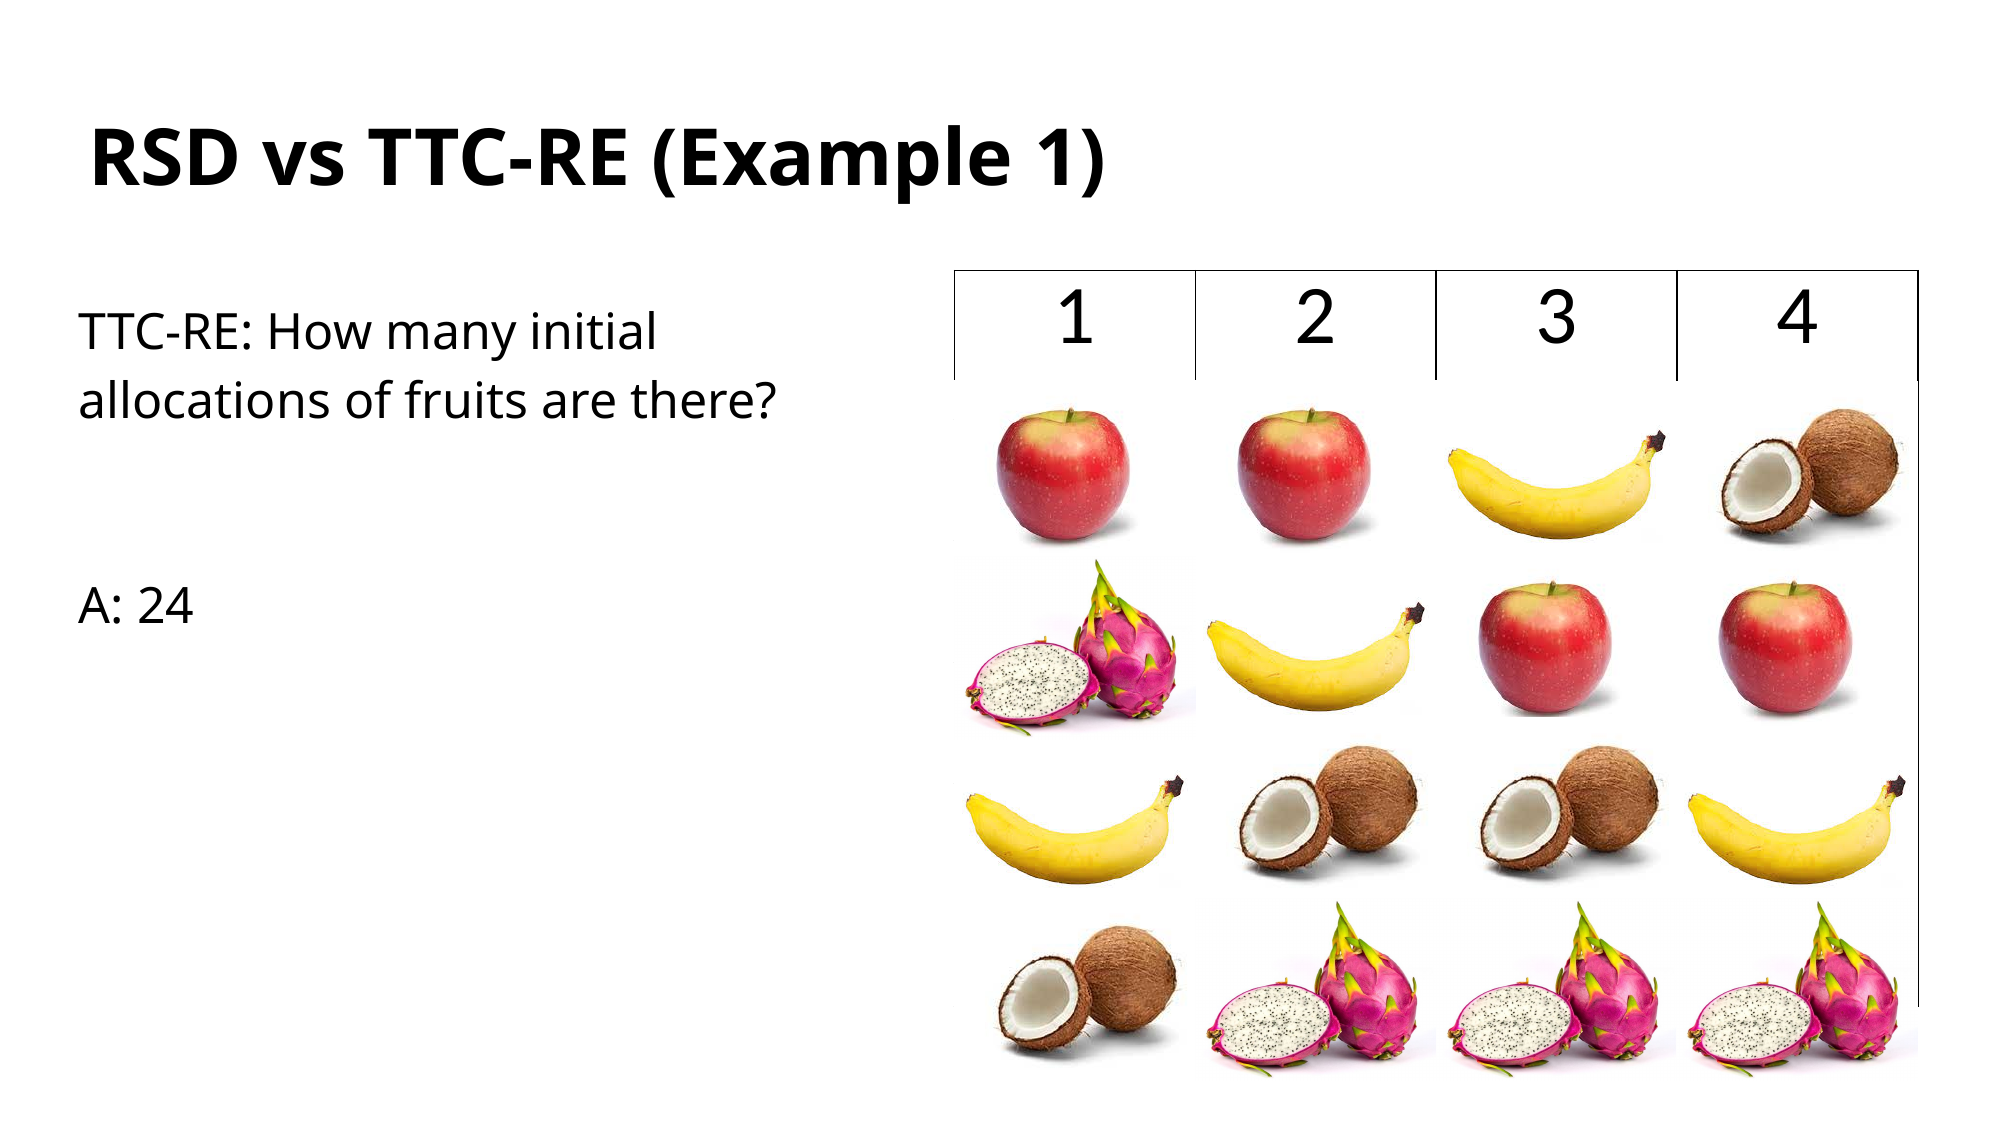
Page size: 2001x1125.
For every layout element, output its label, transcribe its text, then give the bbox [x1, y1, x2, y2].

table_header 3 [1437, 271, 1676, 381]
table_header 1 [955, 271, 1195, 380]
table_header 2 [1196, 271, 1435, 380]
title RSD vs TTC-RE (Example 1) [68, 97, 1932, 223]
picture [954, 380, 1918, 1089]
text_box TTC-RE: How many initial allocations of fruits are there? A: 24 [58, 270, 932, 654]
table_header 4 [1678, 271, 1917, 381]
